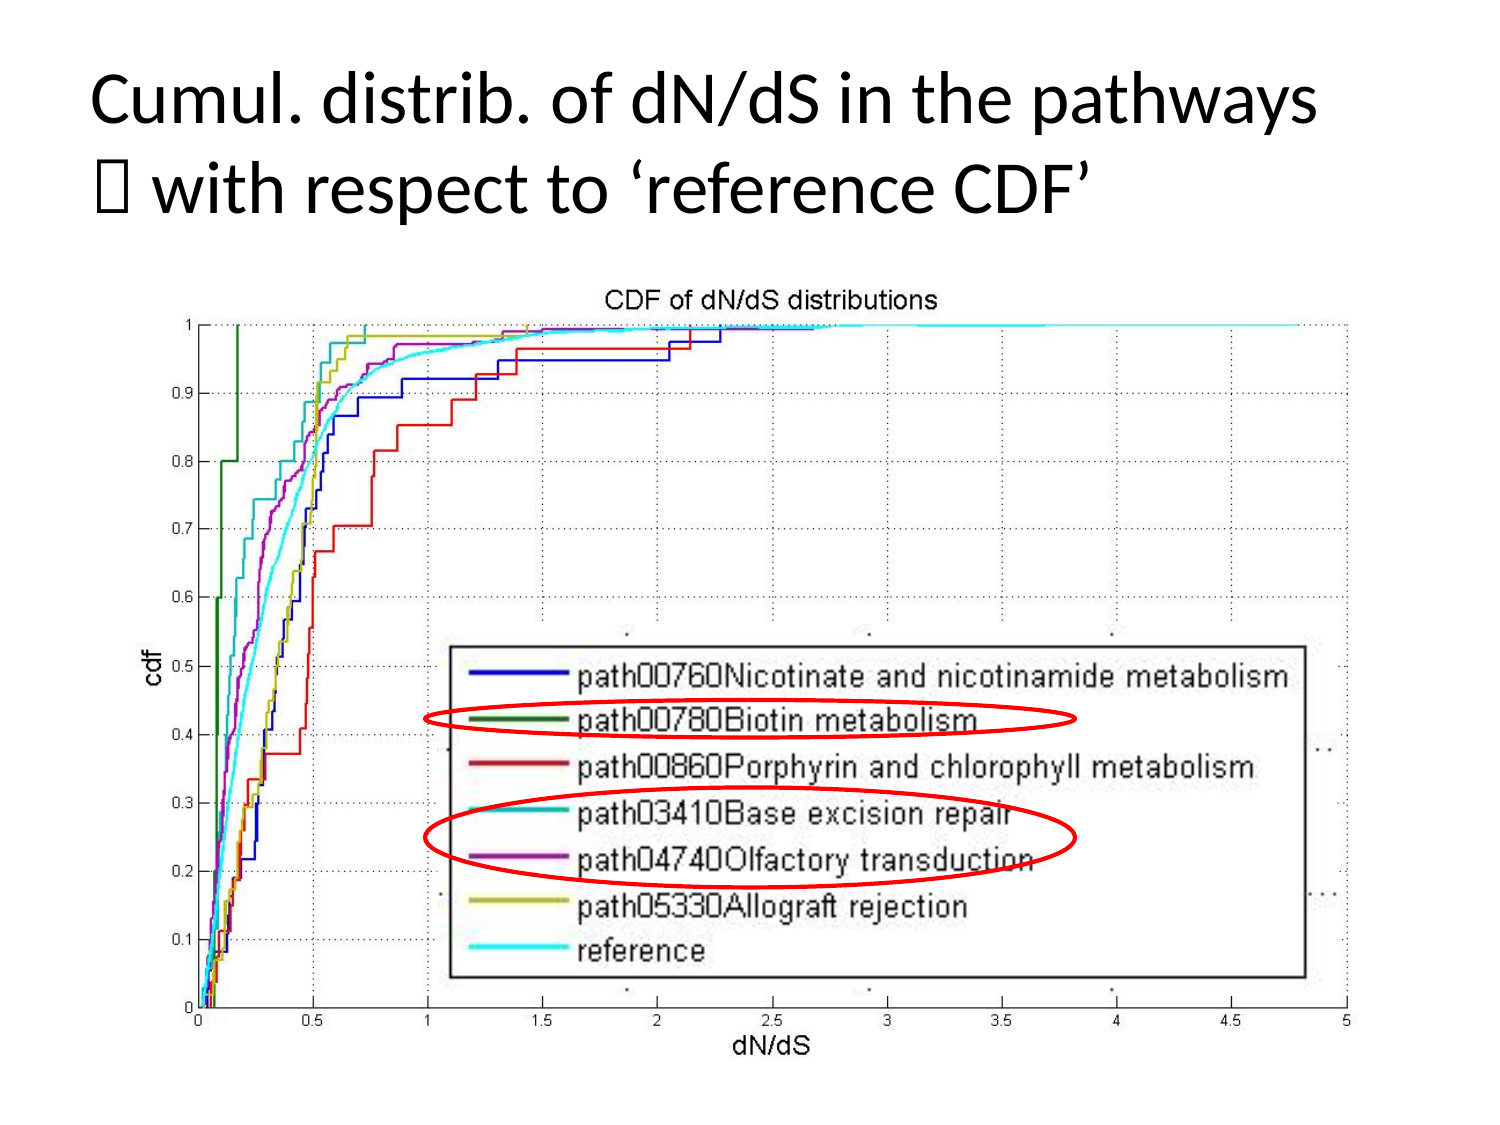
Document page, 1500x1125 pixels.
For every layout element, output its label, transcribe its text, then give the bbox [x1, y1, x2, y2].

title Cumul. distrib. of dN/dS in the pathways  with respect to ‘reference CDF’ [75, 45, 1425, 233]
picture [437, 624, 1338, 996]
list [6, 262, 1488, 1101]
